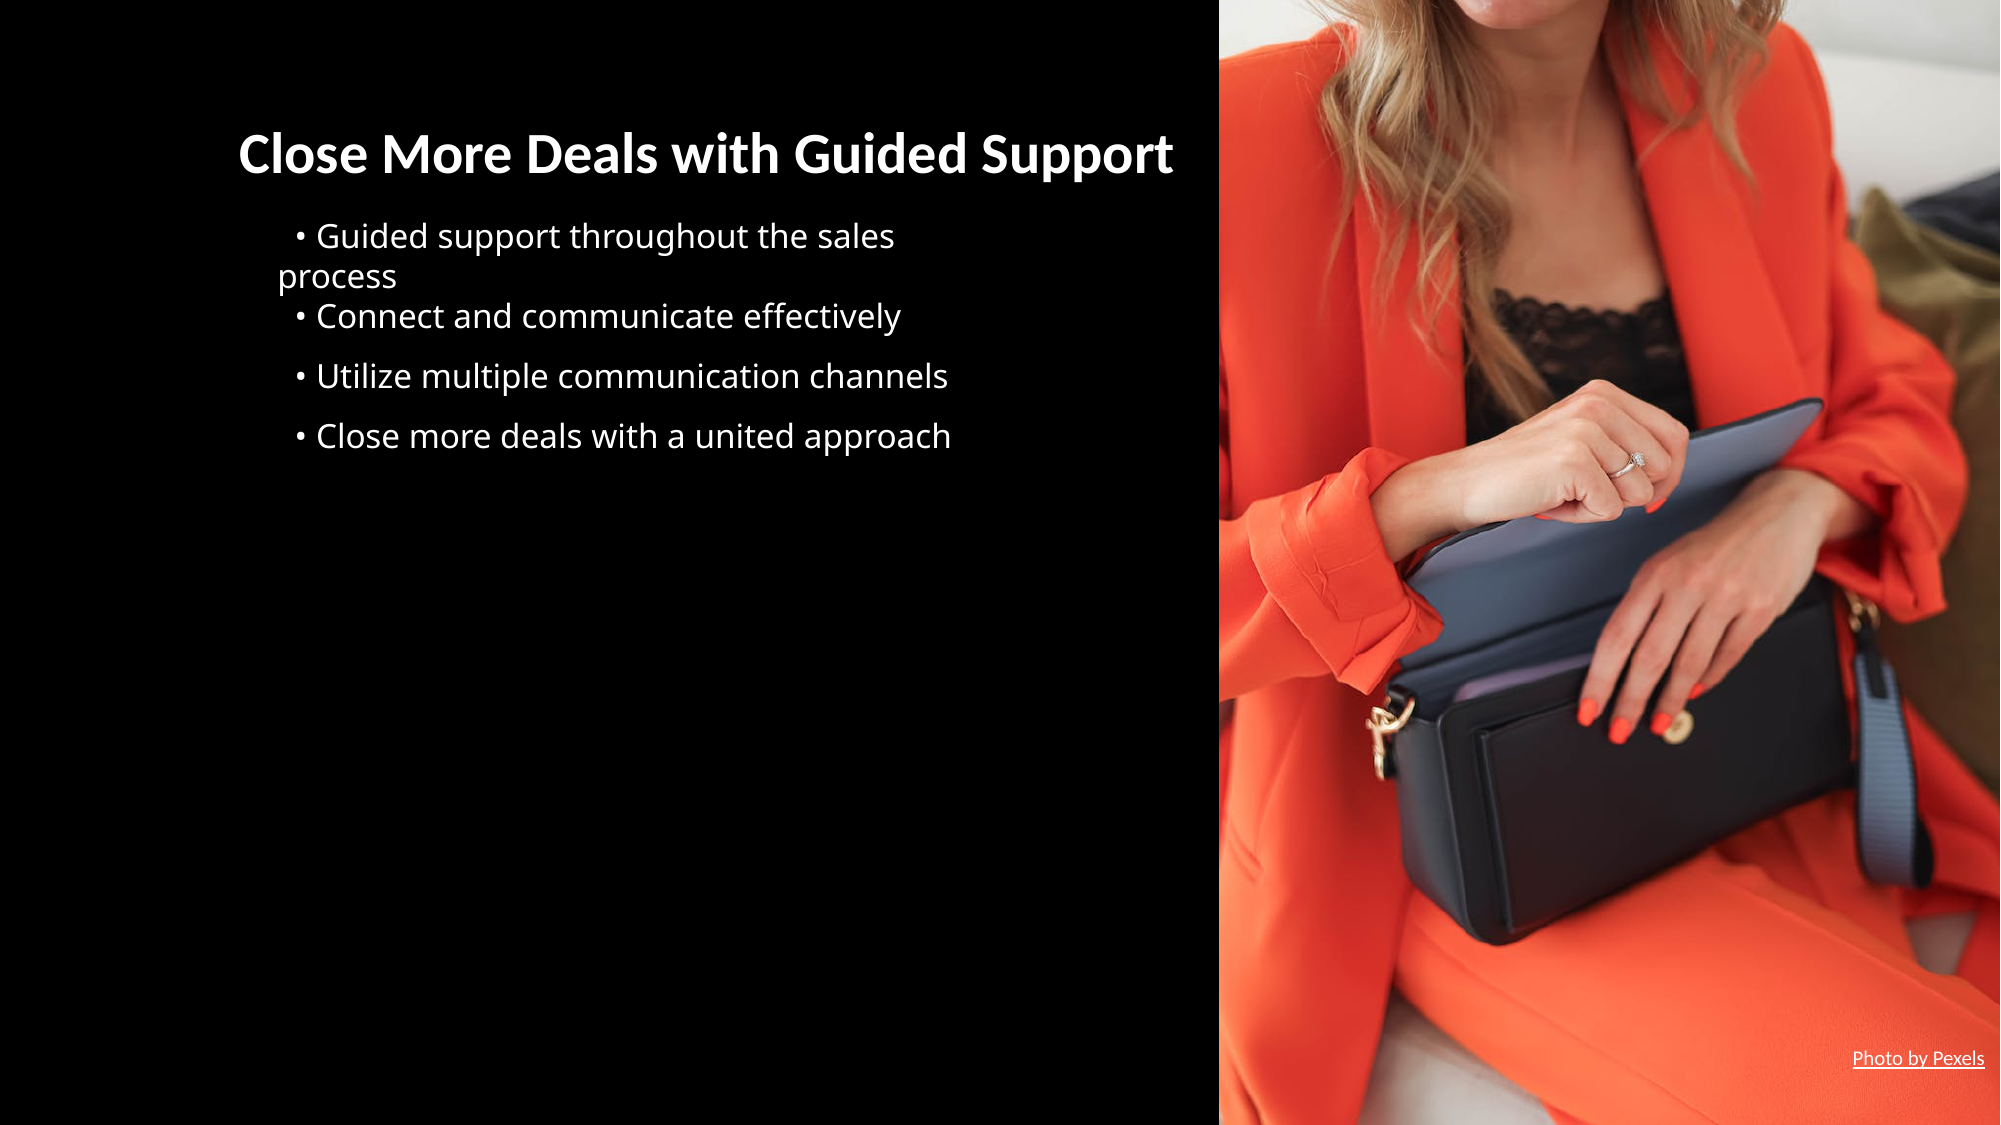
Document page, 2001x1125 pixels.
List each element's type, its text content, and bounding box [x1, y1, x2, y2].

text_box Close More Deals with Guided Support [225, 112, 1219, 188]
text_box • Connect and communicate effectively [262, 277, 1013, 337]
text_box • Utilize multiple communication channels [262, 337, 1013, 397]
picture [1219, 0, 2000, 1125]
text_box • Guided support throughout the sales process [262, 217, 1013, 277]
text_box • Close more deals with a united approach [262, 397, 1013, 473]
